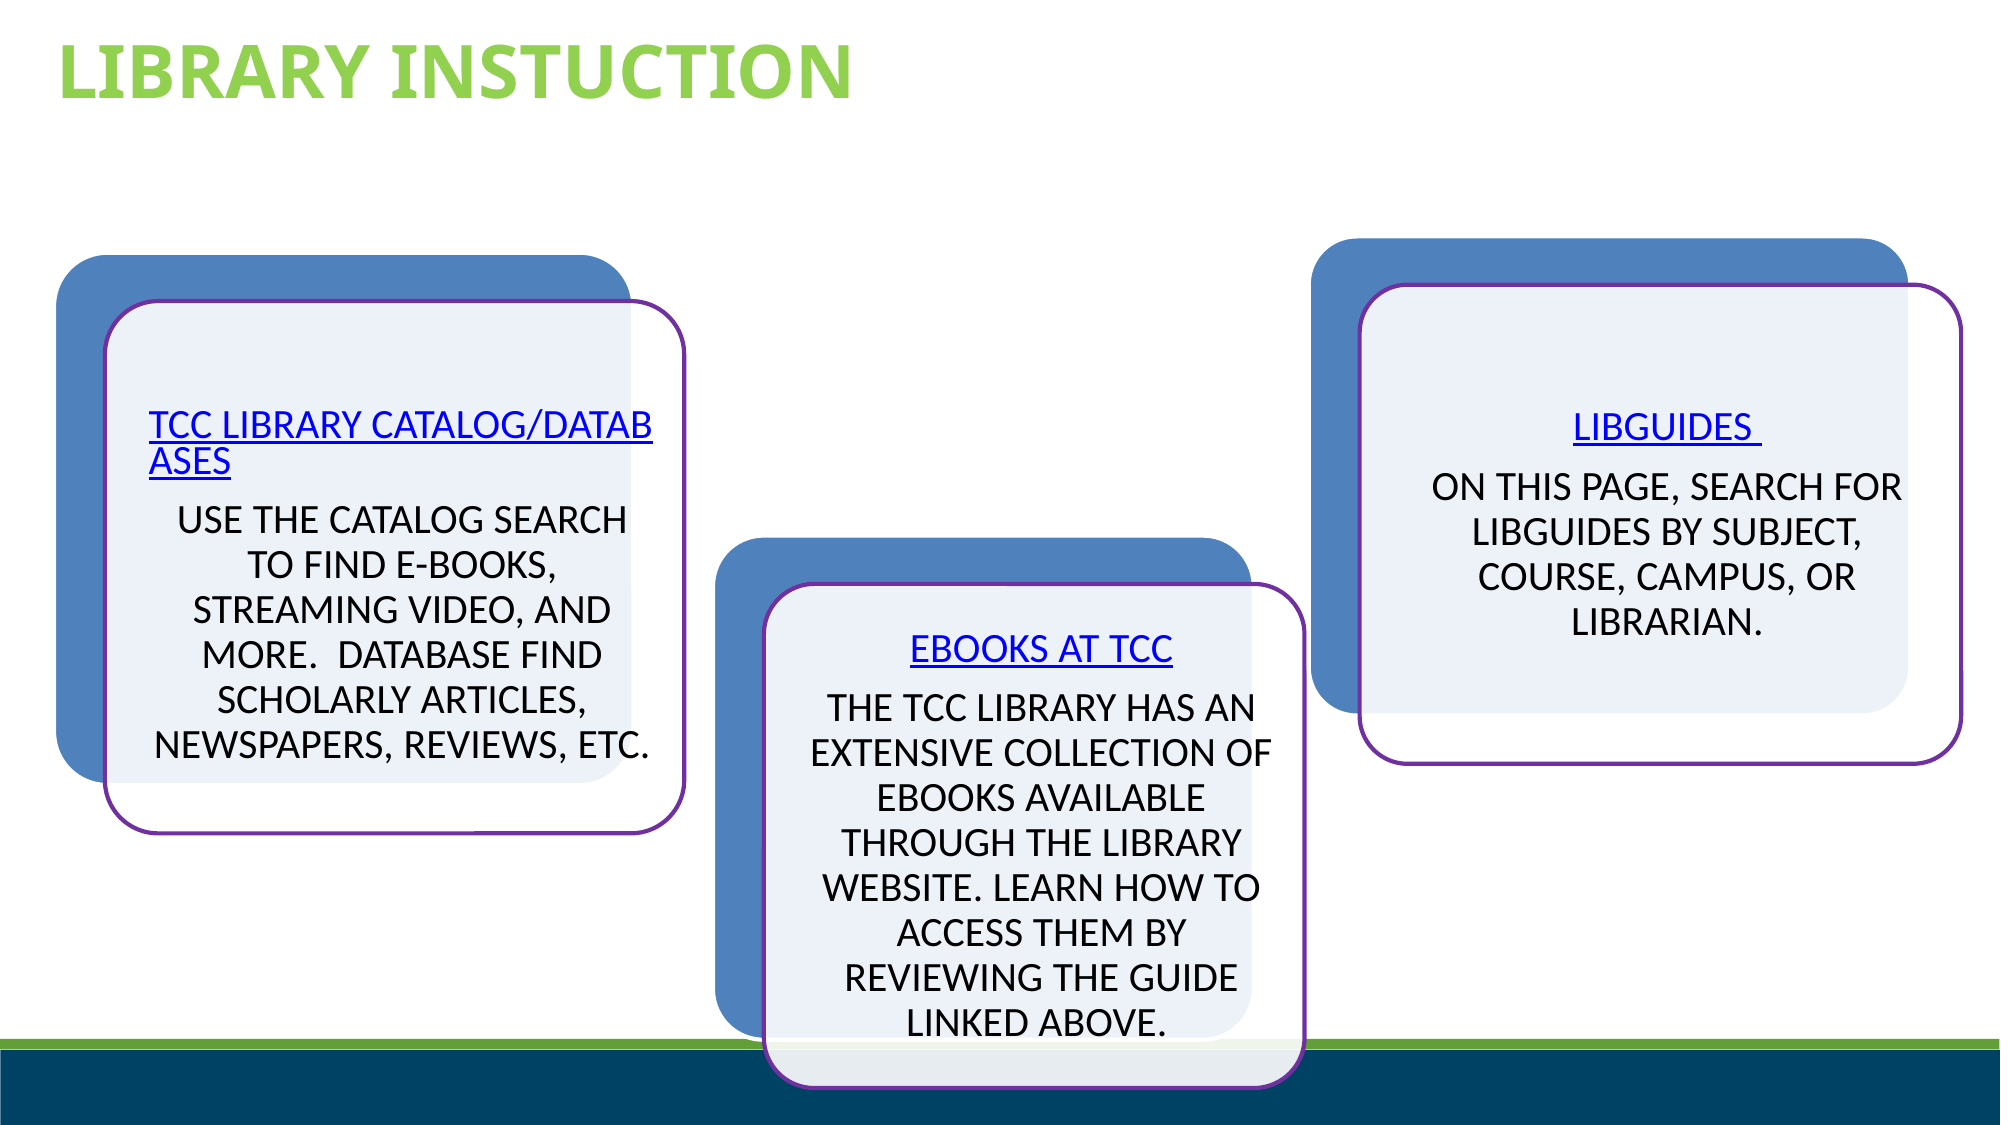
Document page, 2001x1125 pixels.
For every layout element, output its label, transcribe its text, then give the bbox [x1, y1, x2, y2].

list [23, 144, 2000, 1125]
title LIBRARY INSTUCTION [20, 24, 893, 145]
